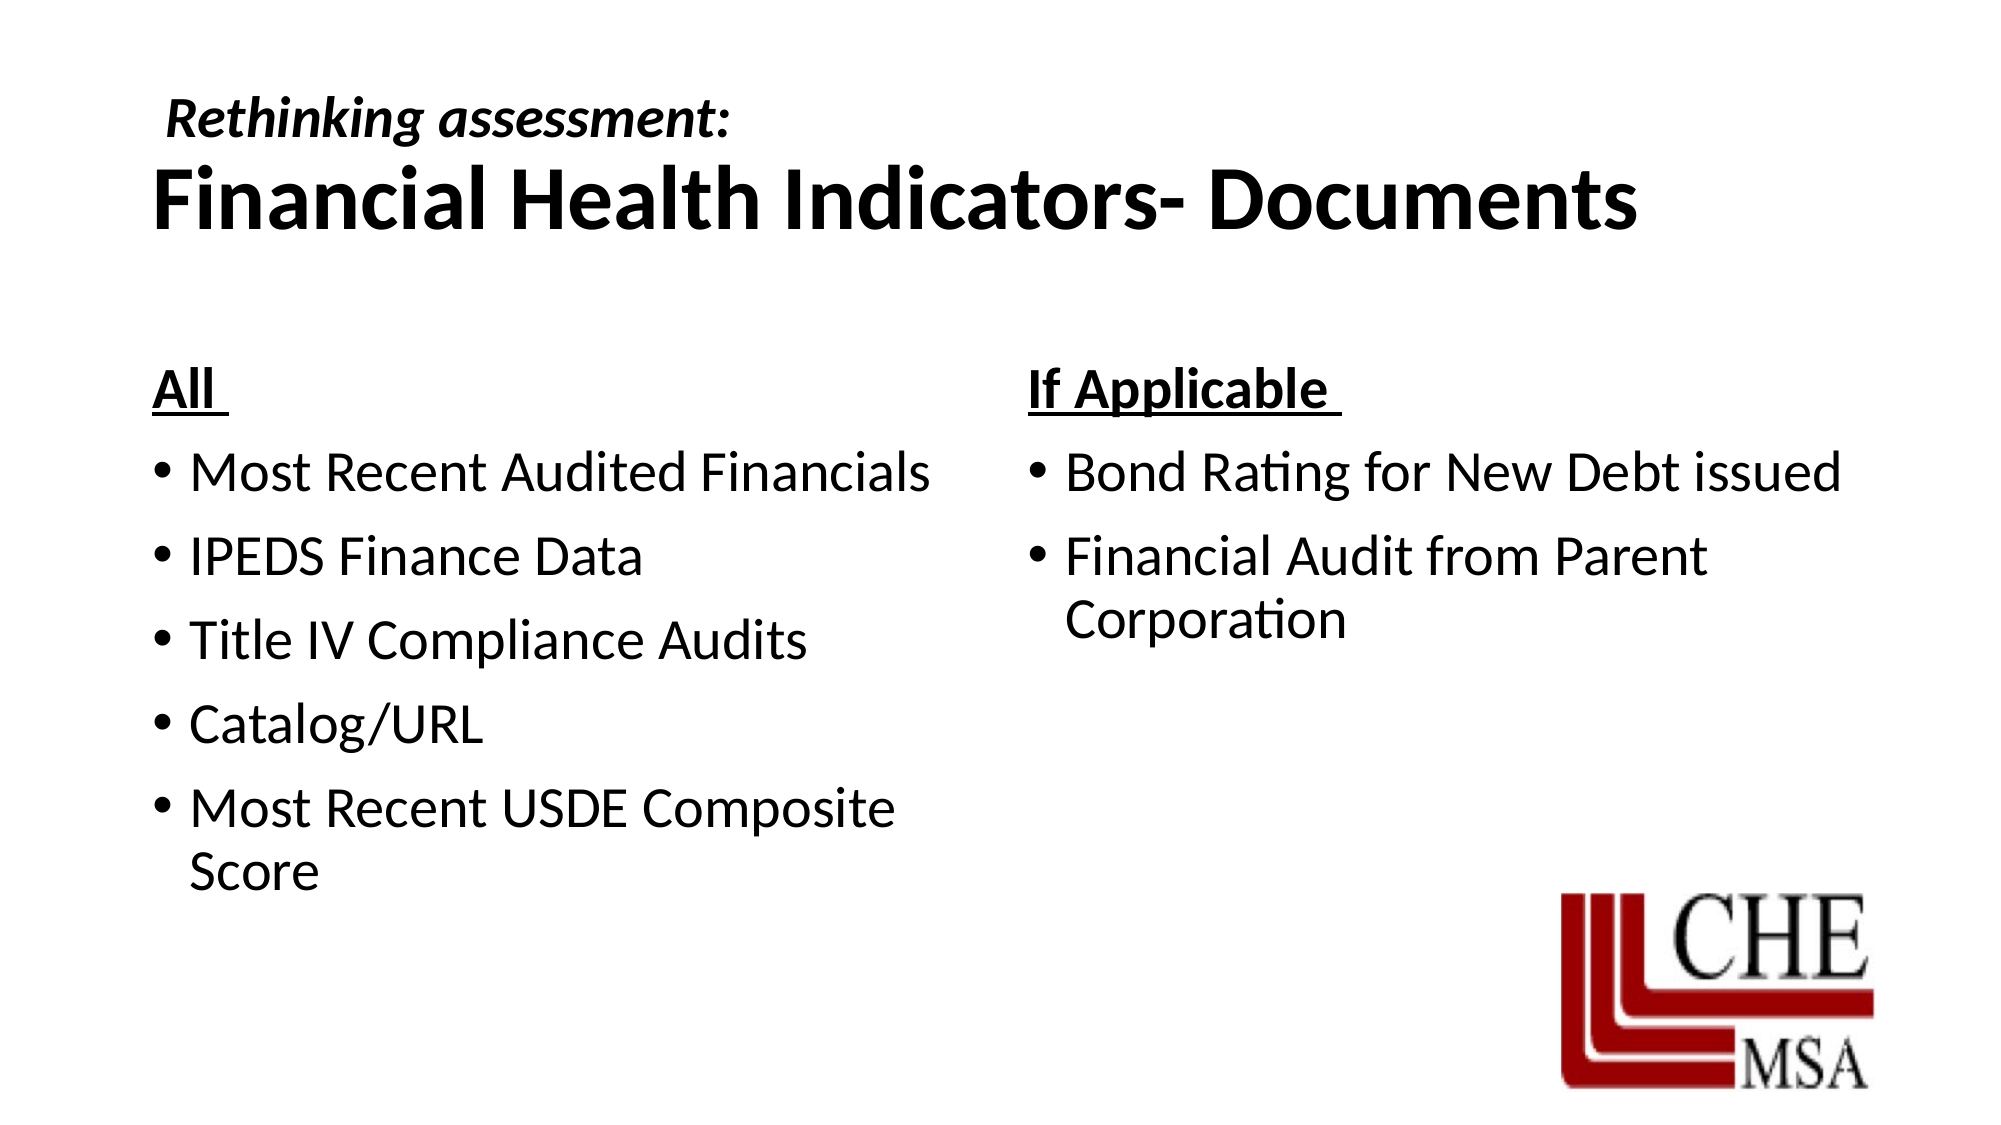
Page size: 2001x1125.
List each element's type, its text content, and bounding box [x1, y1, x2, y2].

title Rethinking assessment: Financial Health Indicators- Documents [137, 59, 1863, 278]
list All Most Recent Audited Financials IPEDS Finance Data Title IV Compliance Audits Catalog/URL Most Recent USDE Composite Score [137, 299, 988, 1014]
list If Applicable Bond Rating for New Debt issued Financial Audit from Parent Corporation [1012, 299, 1863, 1014]
picture [1560, 893, 1878, 1092]
